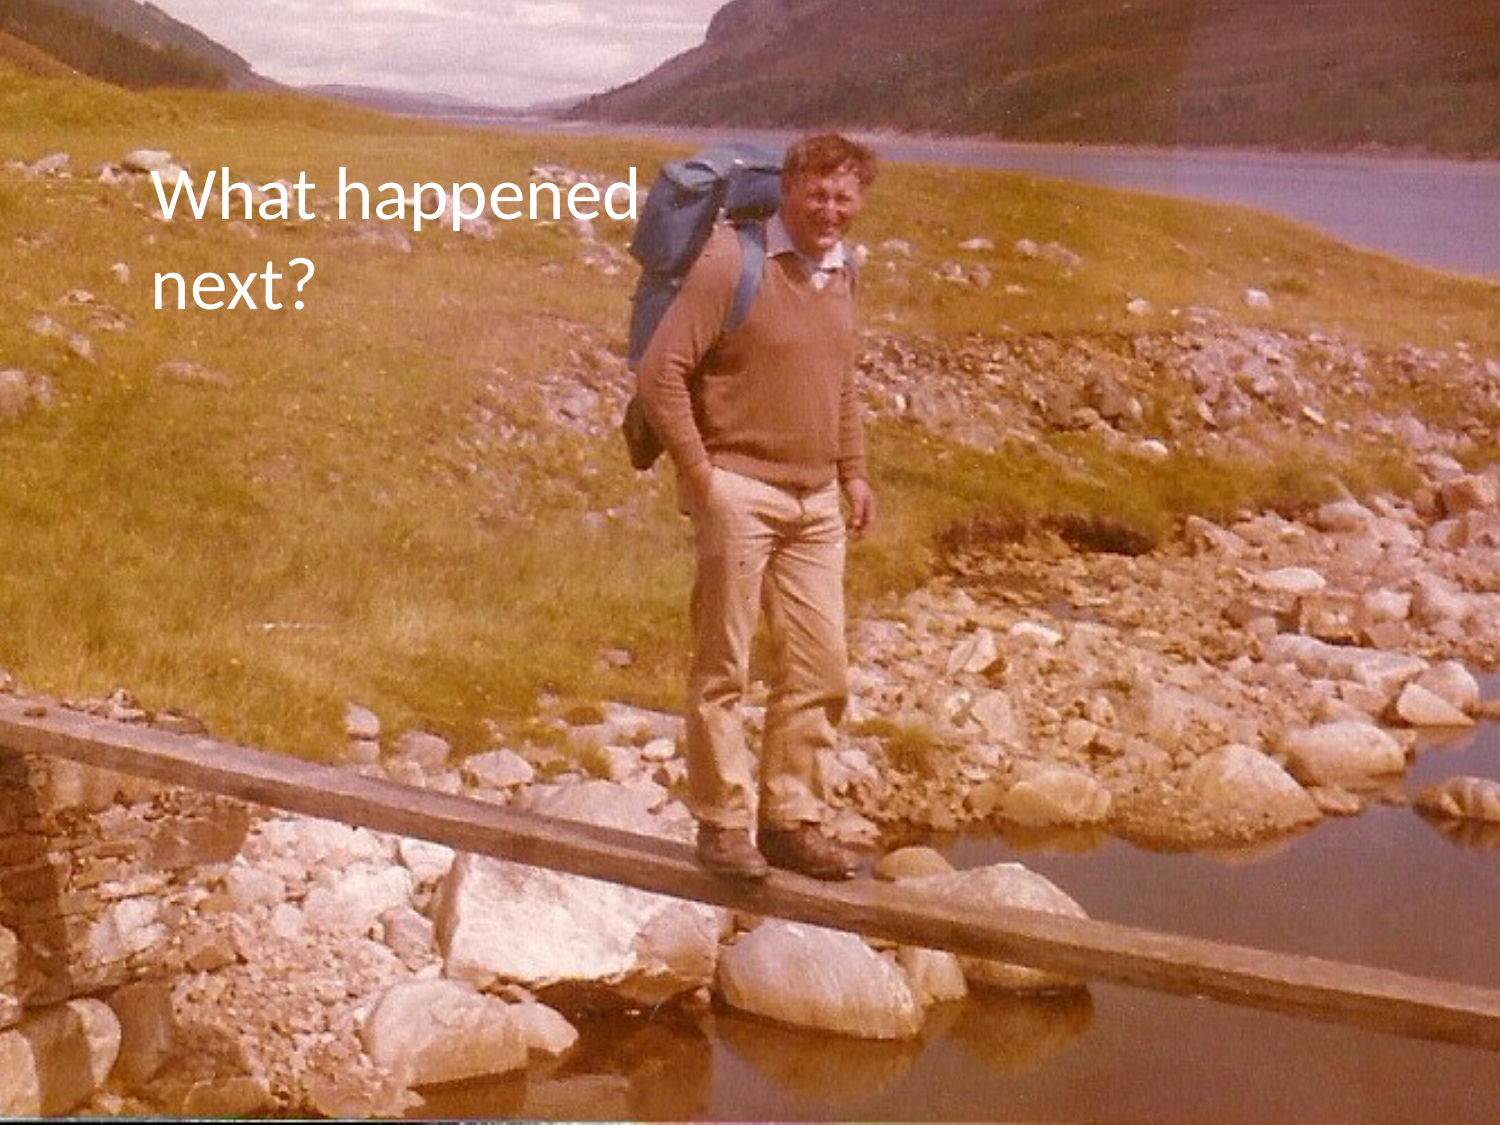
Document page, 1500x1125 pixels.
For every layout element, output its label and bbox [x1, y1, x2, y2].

list [0, 0, 1500, 1125]
